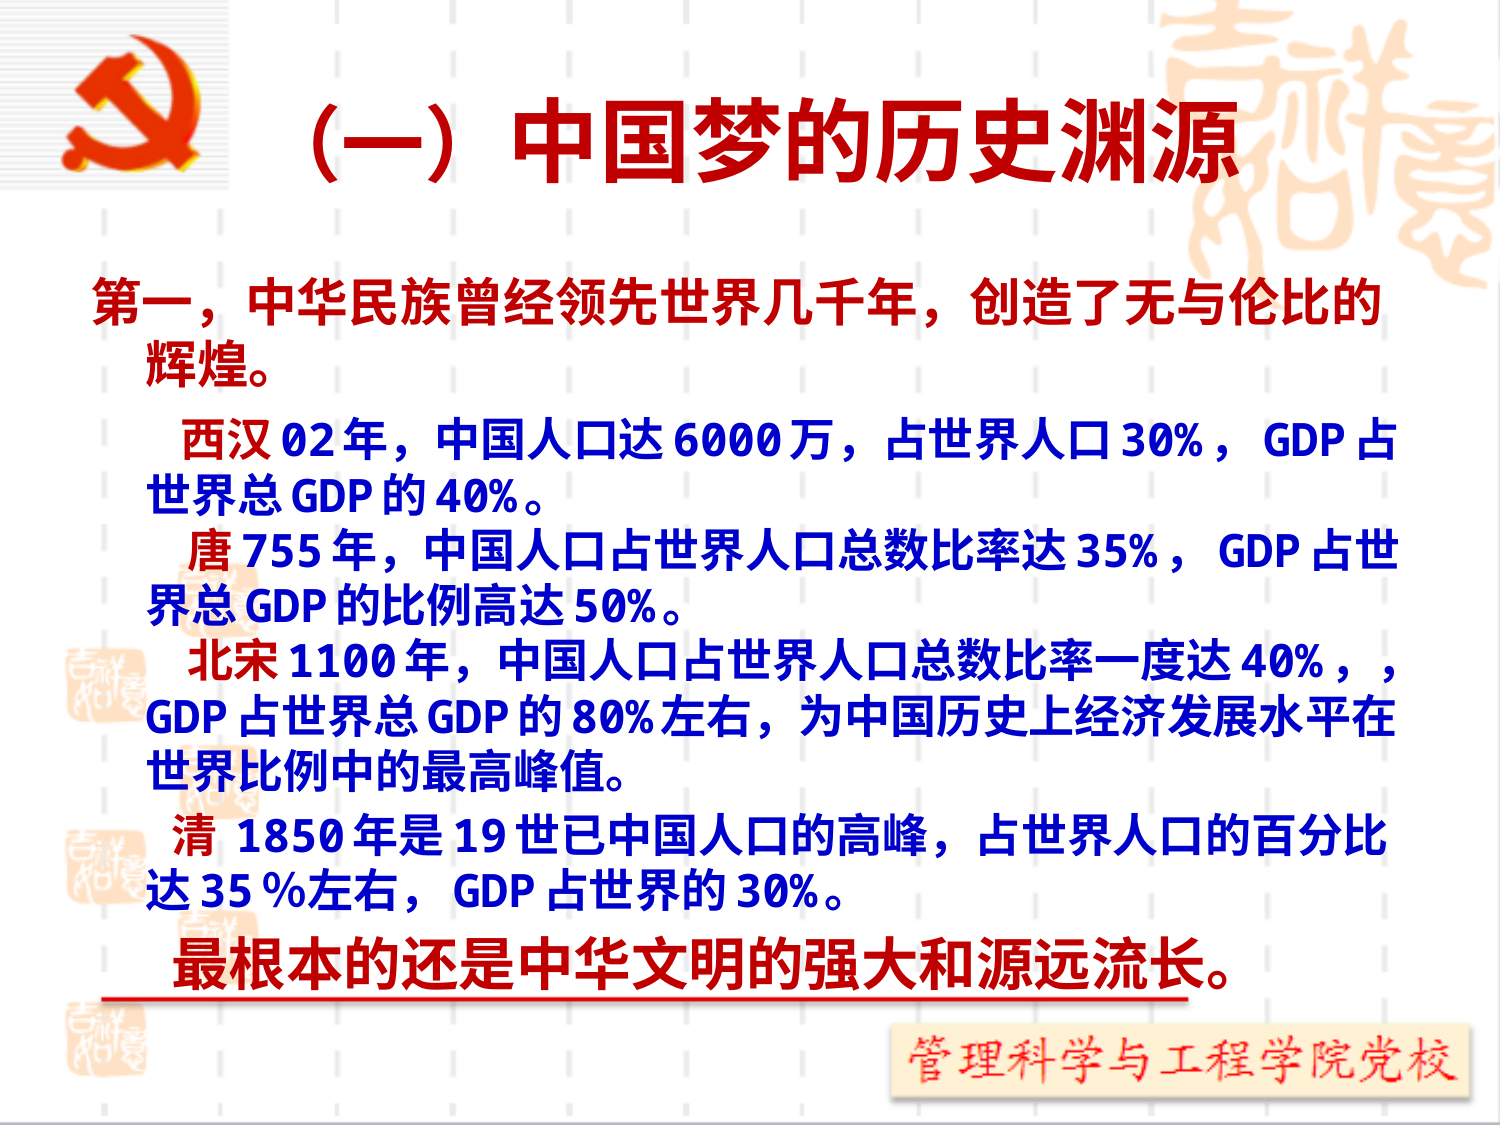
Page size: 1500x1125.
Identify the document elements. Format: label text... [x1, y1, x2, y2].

title （一）中国梦的历史渊源 [75, 45, 1425, 233]
picture [0, 0, 1500, 1125]
list 第一，中华民族曾经领先世界几千年，创造了无与伦比的辉煌。 西汉02年，中国人口达6000万，占世界人口30%，GDP占世界总GDP的40%。 唐755年，中国人口占世界人口总数比率达35%，GDP占世界总GDP的比例高达50%。 北宋1100年，中国人口占世界人口总数比率一度达40%，，GDP占世界总GDP的80%左右，为中国历史上经济发展水平在世界比例中的最高峰值。 清 1850年是19世已中国人口的高峰，占世界人口的百分比达35％左右，GDP占世界的30%。 最根本的还是中华文明的强大和源远流长。 [75, 262, 1425, 1005]
